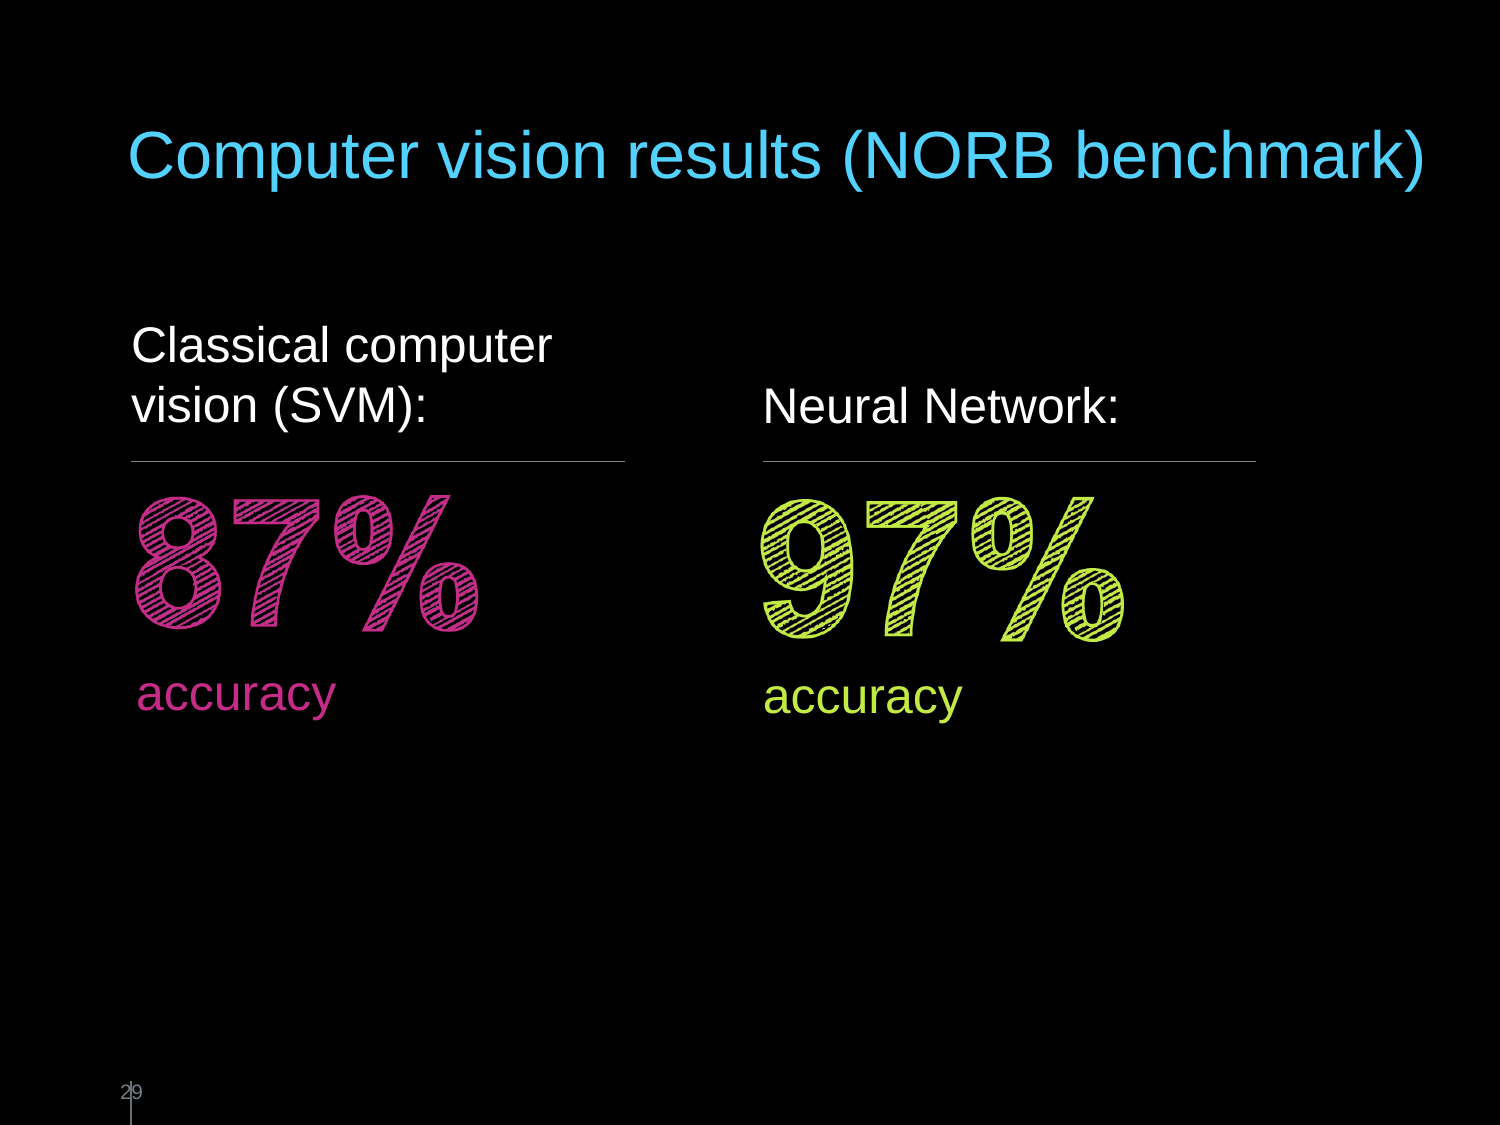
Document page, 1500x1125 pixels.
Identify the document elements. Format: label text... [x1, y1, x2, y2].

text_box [113, 304, 626, 730]
title Computer vision results (NORB benchmark) [112, 112, 1473, 200]
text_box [732, 365, 1257, 732]
